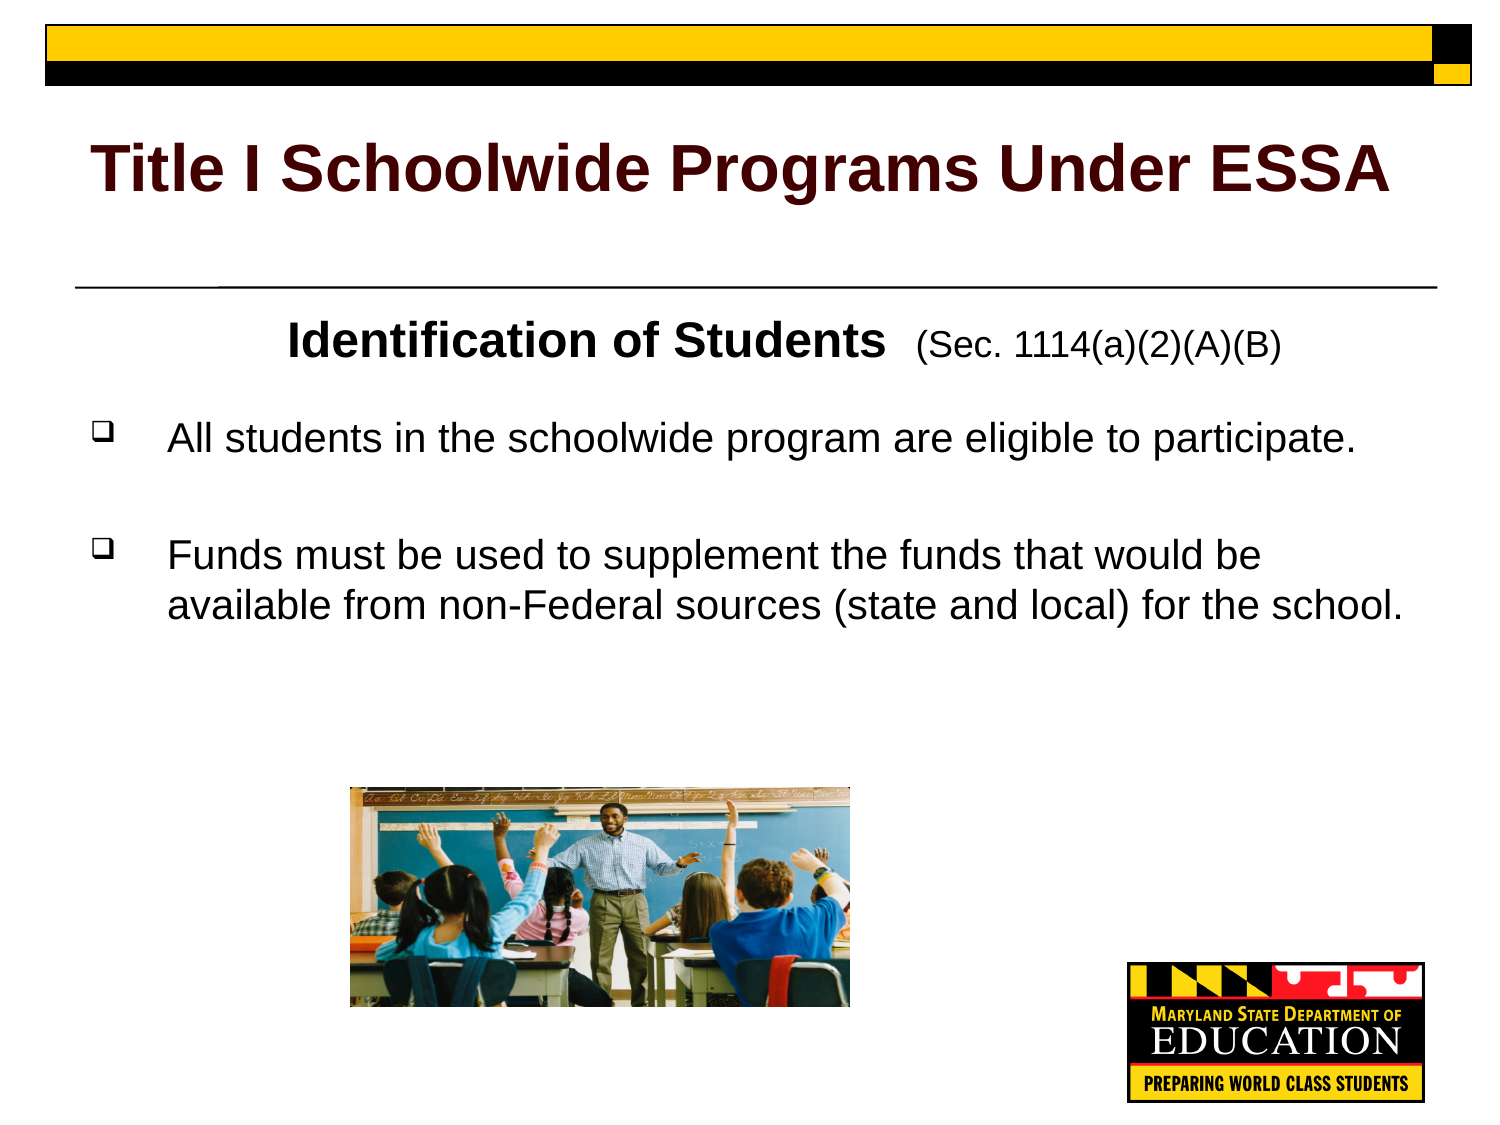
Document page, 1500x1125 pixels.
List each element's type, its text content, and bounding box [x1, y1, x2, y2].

list Identification of Students (Sec. 1114(a)(2)(A)(B) All students in the schoolwide program are eligible to participate. Funds must be used to supplement the funds that would be available from non-Federal sources (state and local) for the school. [75, 299, 1425, 1006]
title Title I Schoolwide Programs Under ESSA [75, 87, 1425, 213]
picture [1127, 1006, 1425, 1103]
picture [349, 787, 851, 1008]
